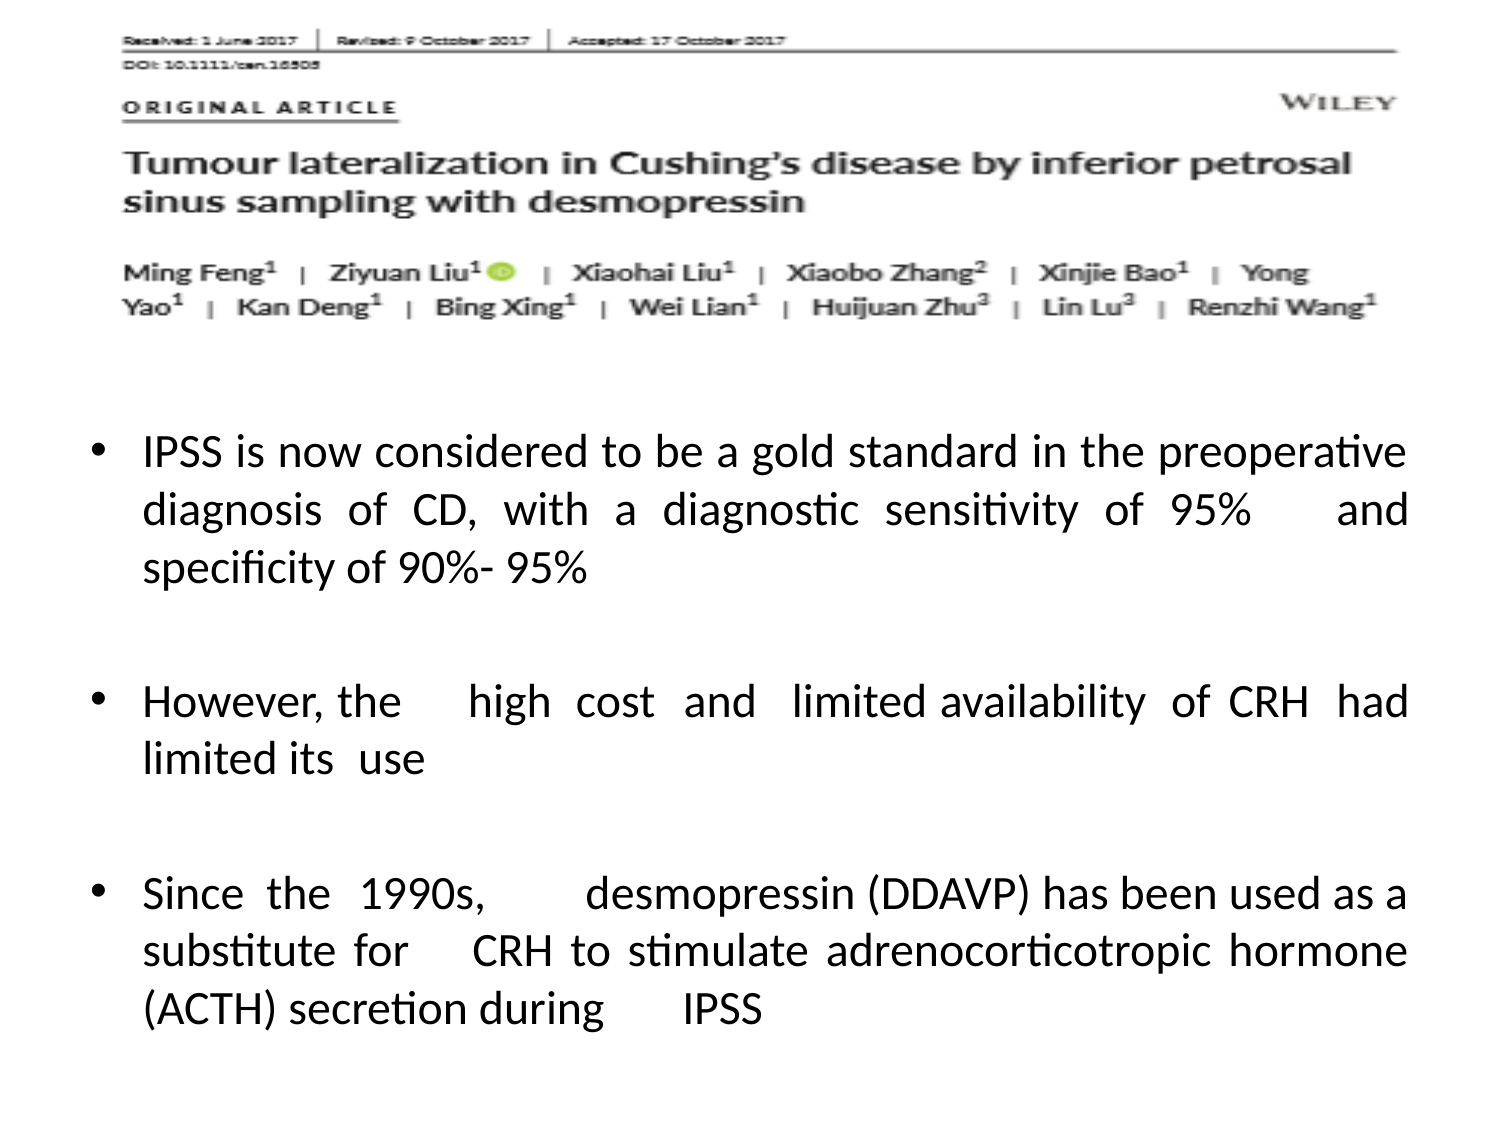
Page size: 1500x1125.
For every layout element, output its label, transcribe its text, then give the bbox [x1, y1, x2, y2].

picture [49, 0, 1451, 351]
list IPSS is now considered to be a gold standard in the preoperative diagnosis of CD, with a diagnostic sensitivity of 95% and specificity of 90%- 95% However, the high cost and limited availability of CRH had limited its use Since the 1990s, desmopressin (DDAVP) has been used as a substitute for CRH to stimulate adrenocorticotropic hormone (ACTH) secretion during IPSS [75, 412, 1425, 1050]
